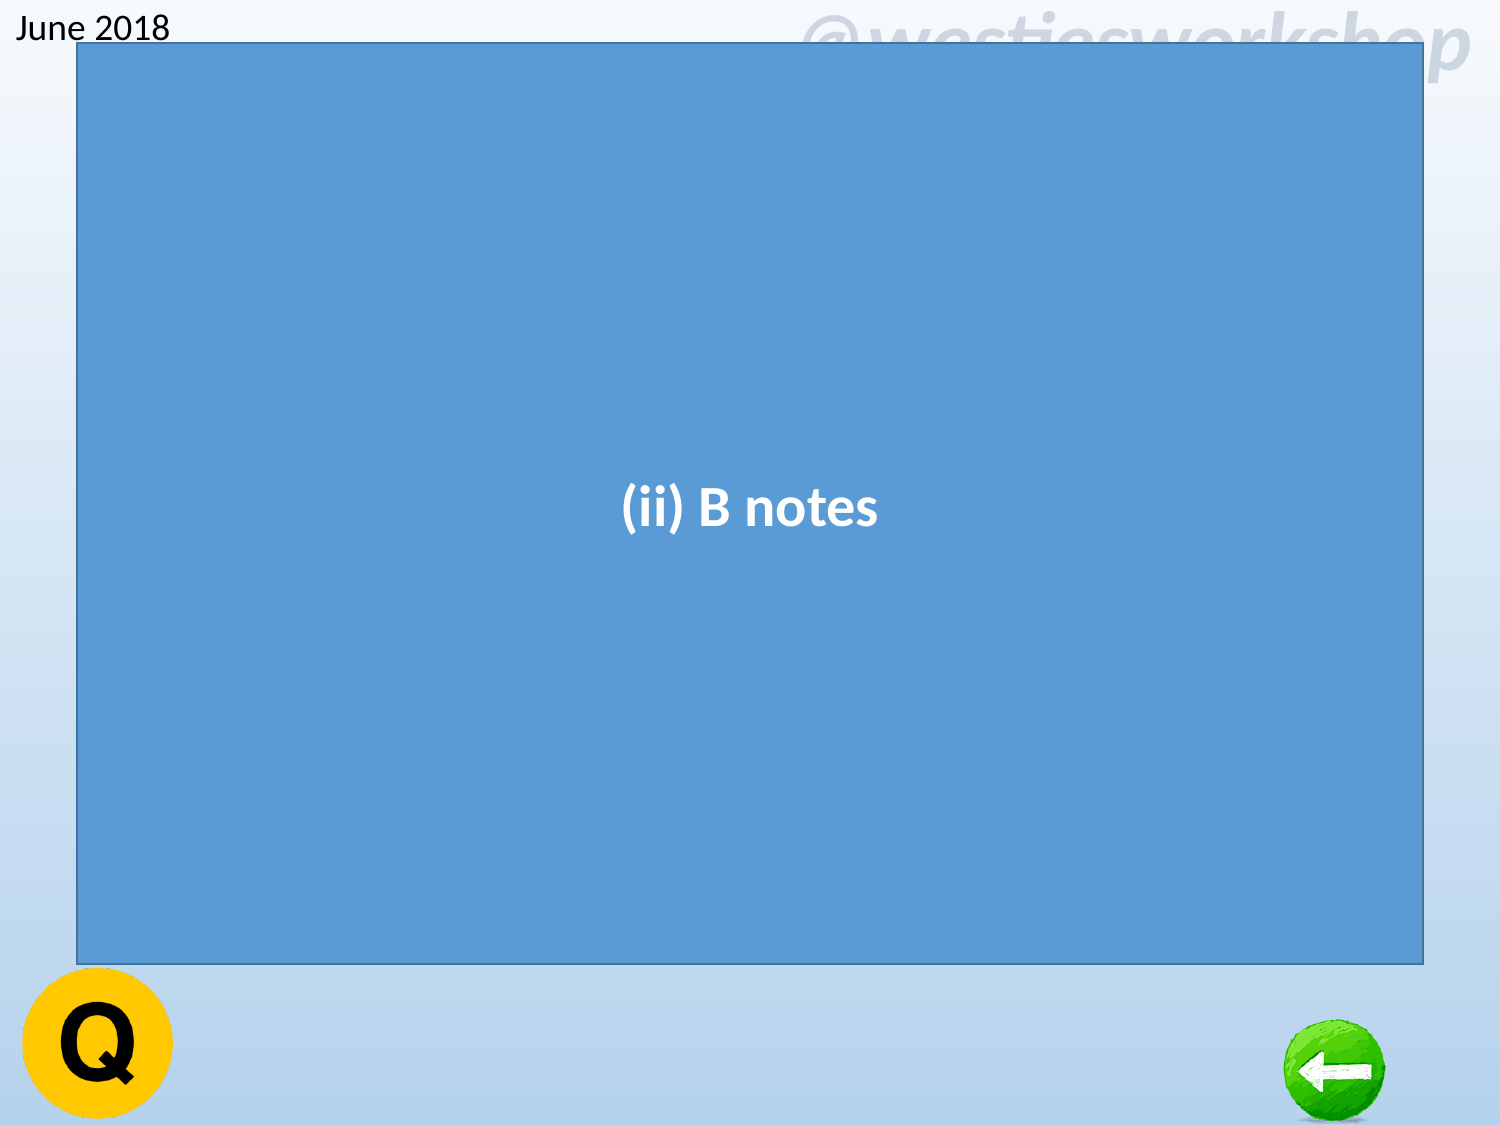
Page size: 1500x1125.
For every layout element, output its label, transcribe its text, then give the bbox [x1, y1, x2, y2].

picture [0, 42, 1424, 1125]
picture [1281, 1019, 1387, 1125]
text_box June 2018 [1, 0, 186, 56]
